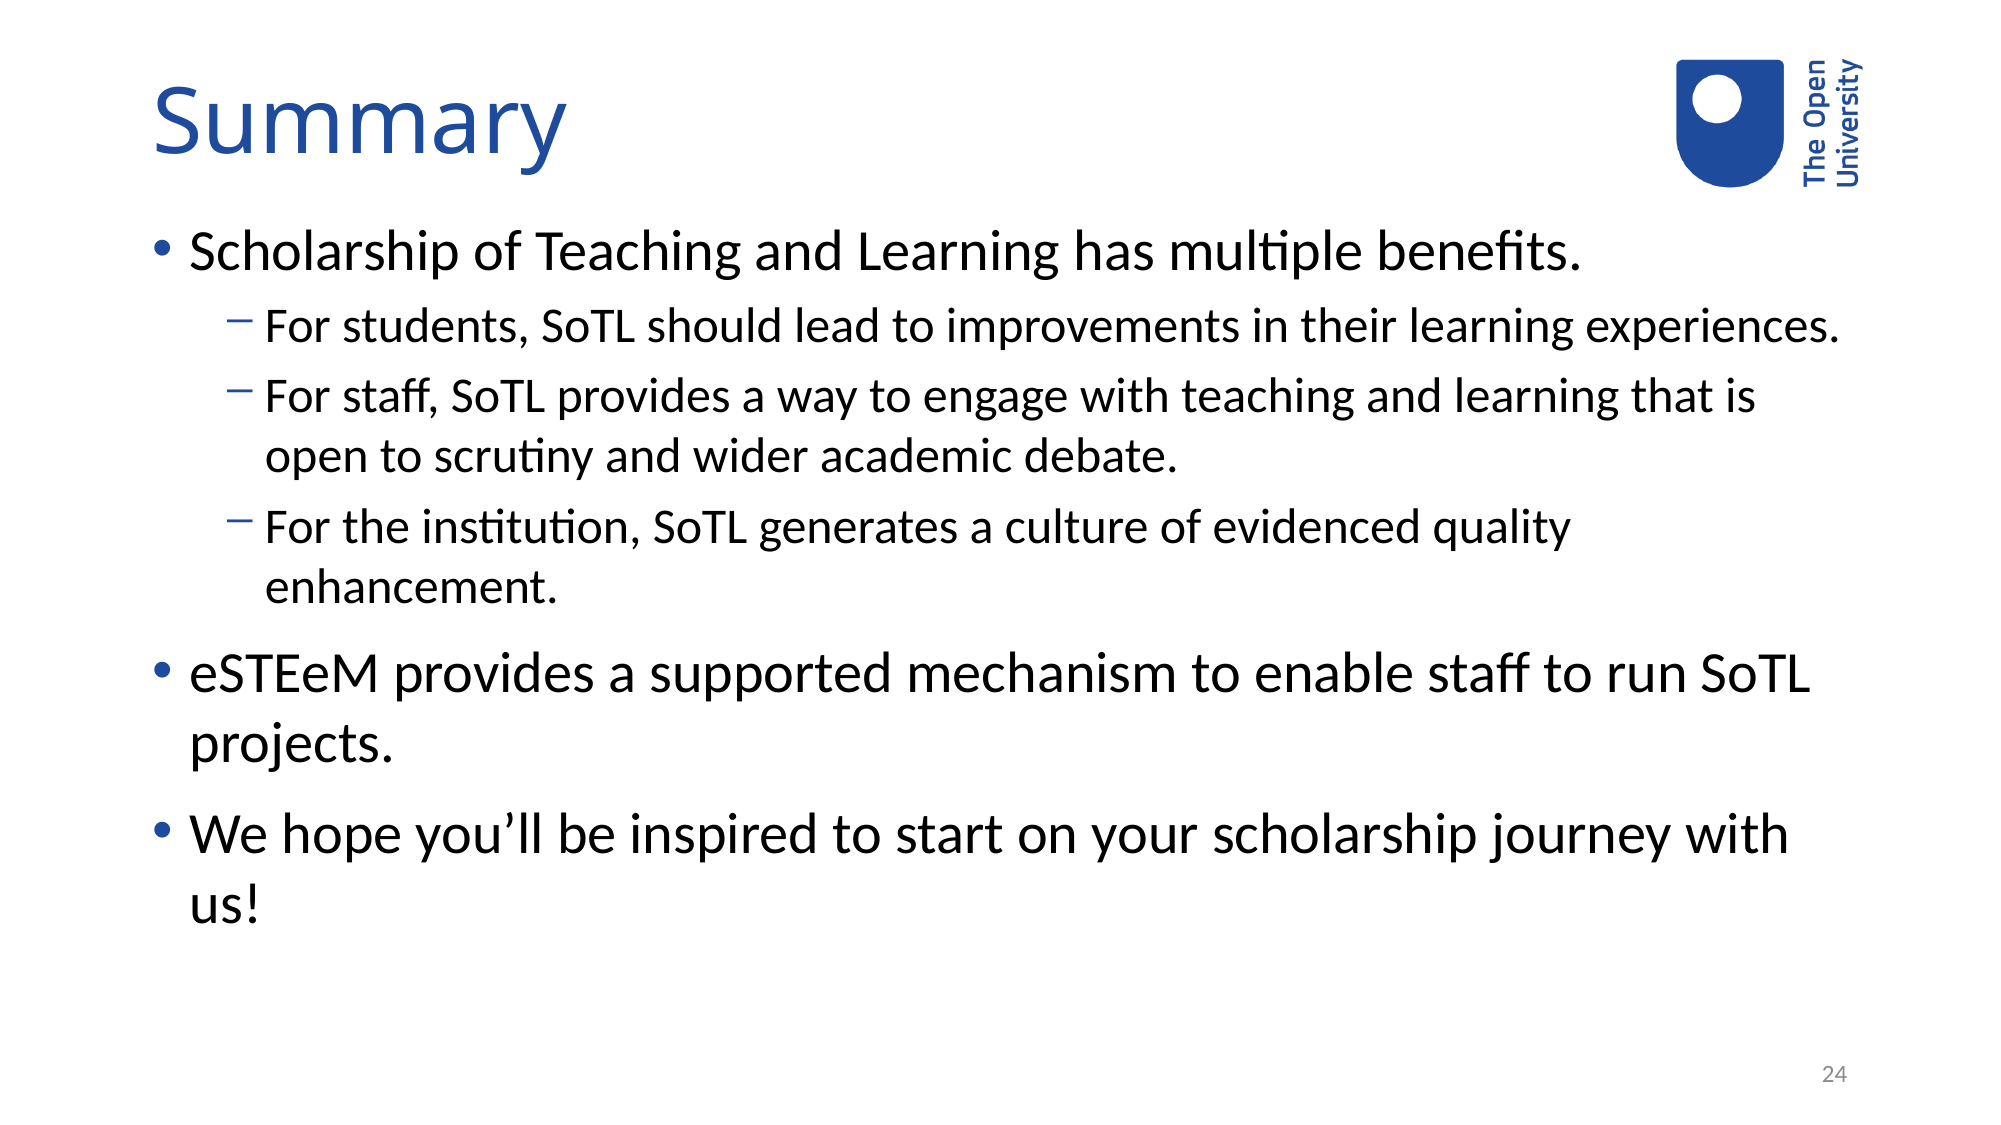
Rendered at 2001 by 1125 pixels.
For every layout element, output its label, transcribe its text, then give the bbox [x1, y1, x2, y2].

title Summary [137, 59, 1863, 188]
slide_number 24 [1412, 1042, 1863, 1103]
list Scholarship of Teaching and Learning has multiple benefits. For students, SoTL should lead to improvements in their learning experiences. For staff, SoTL provides a way to engage with teaching and learning that is open to scrutiny and wider academic debate. For the institution, SoTL generates a culture of evidenced quality enhancement. eSTEeM provides a supported mechanism to enable staff to run SoTL projects. We hope you’ll be inspired to start on your scholarship journey with us! [137, 204, 1863, 1014]
